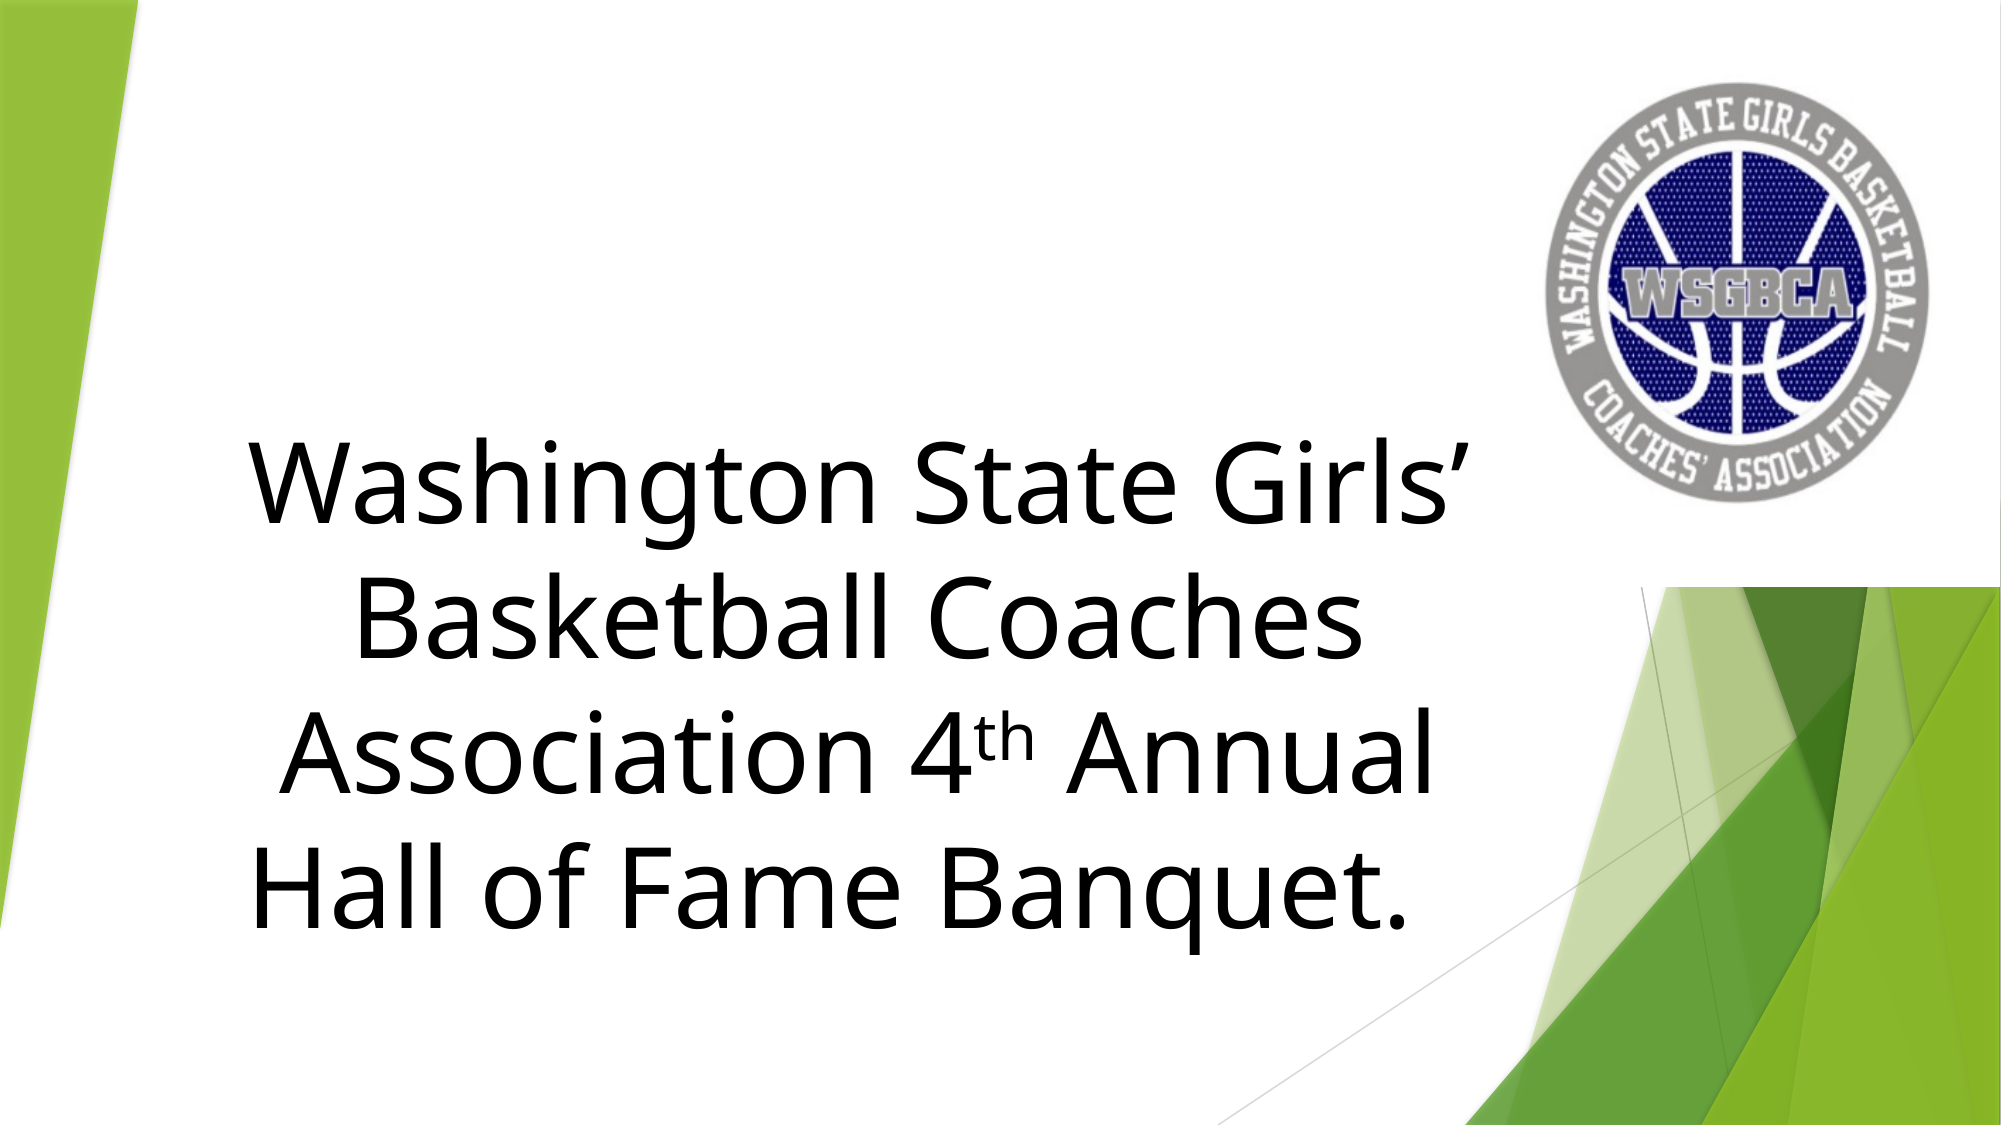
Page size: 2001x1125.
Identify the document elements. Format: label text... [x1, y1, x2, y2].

picture [1468, 0, 2000, 587]
title Washington State Girls’ Basketball Coaches Association 4th Annual Hall of Fame Banquet. [222, 366, 1497, 959]
